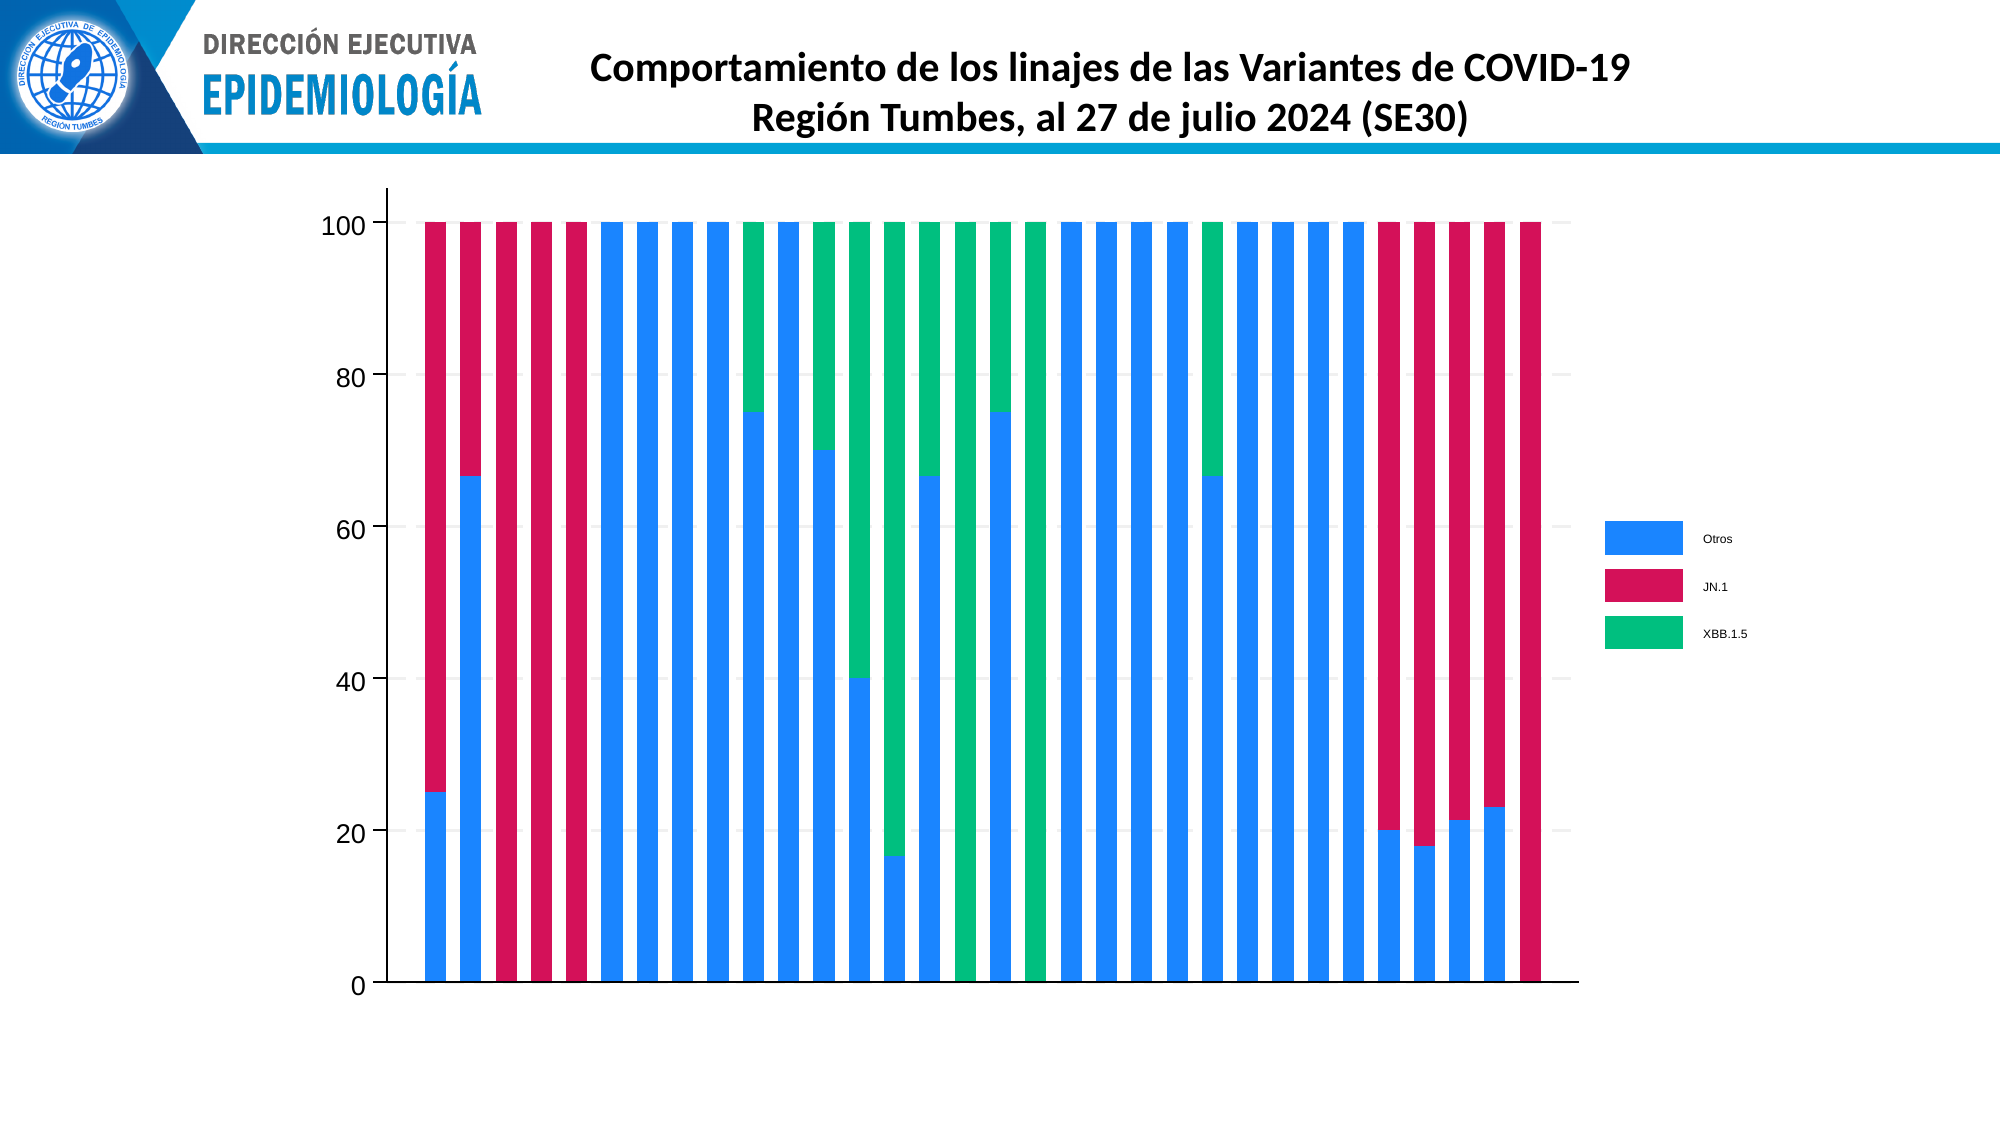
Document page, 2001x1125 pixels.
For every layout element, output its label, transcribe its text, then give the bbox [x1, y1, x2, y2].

text_box [512, 142, 2000, 155]
text_box Comportamiento de los linajes de las Variantes de COVID-19 Región Tumbes, al 27 de julio 2024 (SE30) [512, 32, 1710, 148]
picture [0, 0, 1810, 1125]
